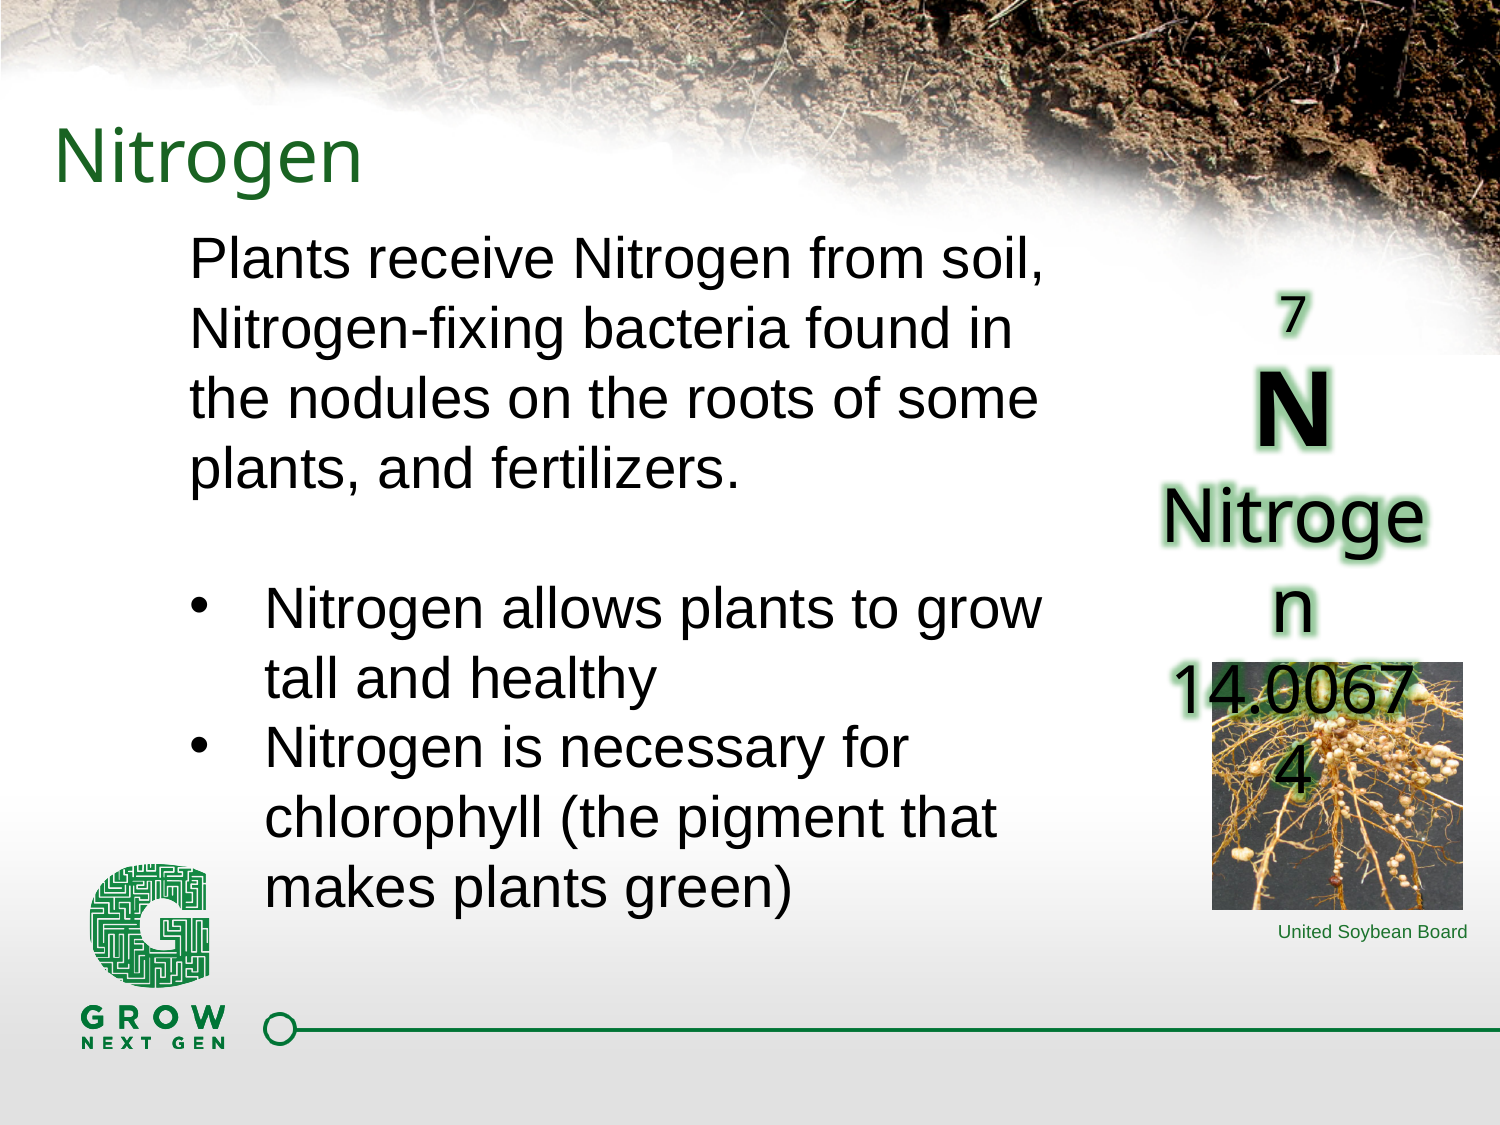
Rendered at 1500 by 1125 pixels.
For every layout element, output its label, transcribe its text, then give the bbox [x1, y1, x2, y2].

picture [0, 0, 1500, 1125]
text_box Plants receive Nitrogen from soil, Nitrogen-fixing bacteria found in the nodules on the roots of some plants, and fertilizers. Nitrogen allows plants to grow tall and healthy Nitrogen is necessary for chlorophyll (the pigment that makes plants green) [173, 366, 1092, 928]
text_box 7 N Nitrogen 14.00674 [1136, 366, 1451, 816]
text_box United Soybean Board [1263, 912, 1483, 950]
